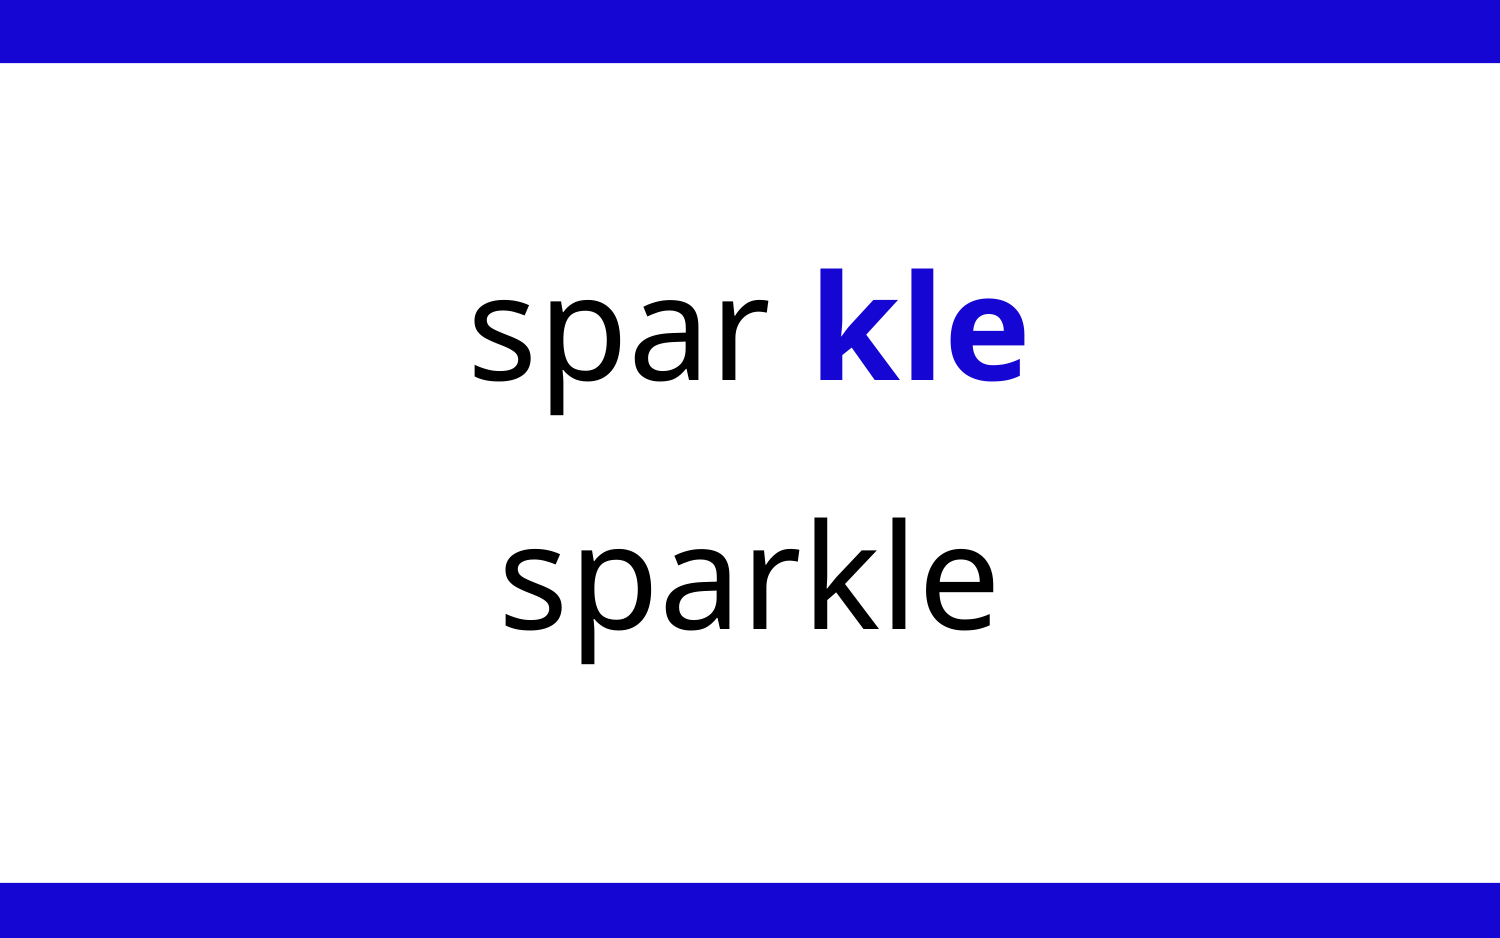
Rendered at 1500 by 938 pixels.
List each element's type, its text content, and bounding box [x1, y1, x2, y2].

text_box [0, 0, 1500, 64]
text_box sparkle [0, 494, 1500, 669]
text_box [0, 882, 1500, 938]
text_box spar kle [0, 245, 1500, 420]
